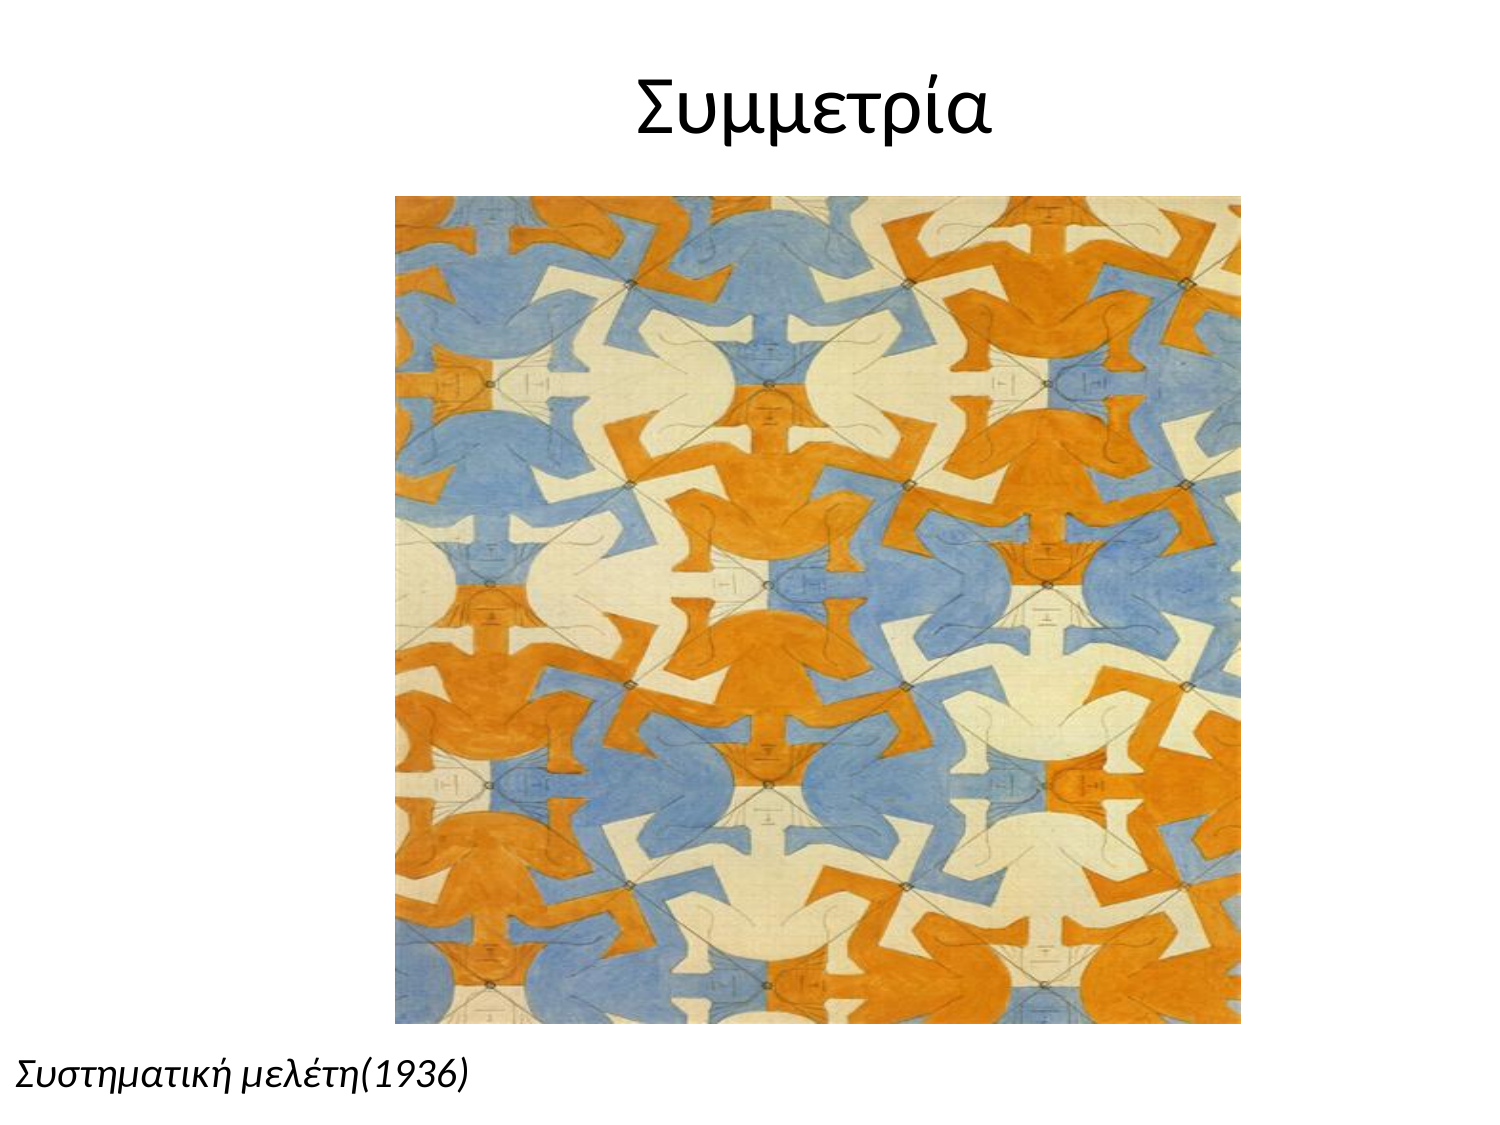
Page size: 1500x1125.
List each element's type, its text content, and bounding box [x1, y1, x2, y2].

title Συστηματική μελέτη(1936) [0, 1011, 1350, 1125]
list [395, 195, 1241, 1024]
text_box Συμμετρία [348, 42, 1282, 158]
